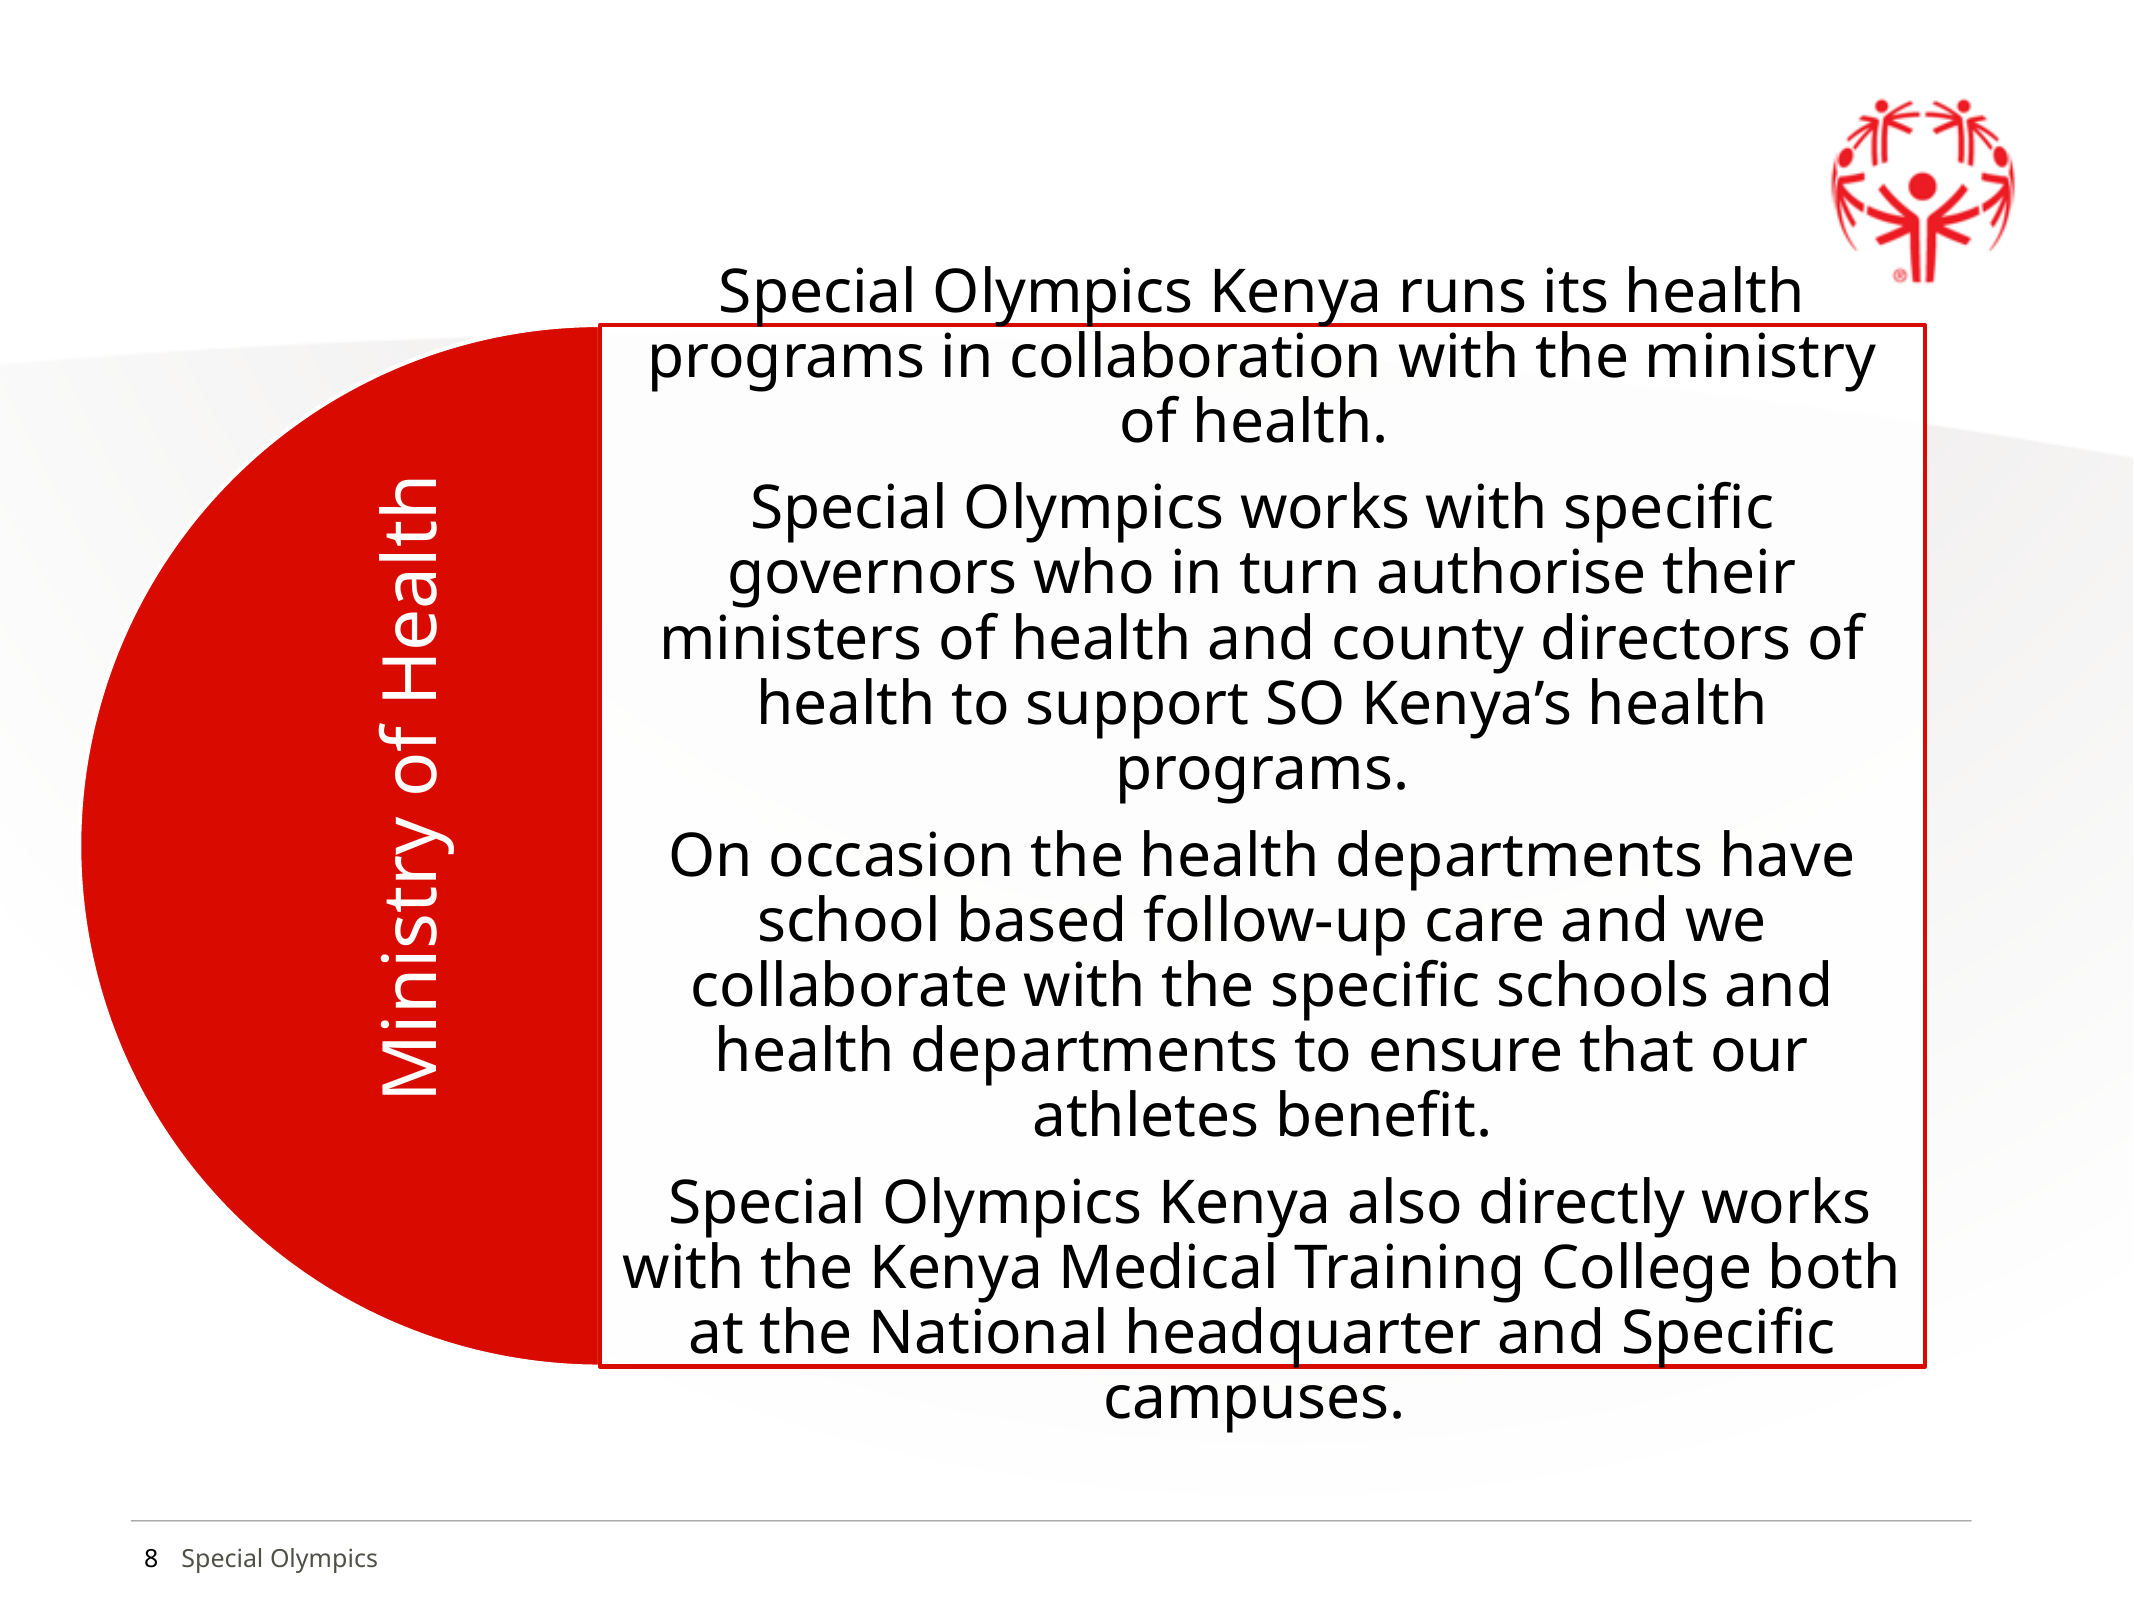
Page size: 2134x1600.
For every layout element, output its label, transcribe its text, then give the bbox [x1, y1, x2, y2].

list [78, 324, 1926, 1367]
picture [0, 0, 2134, 1600]
slide_number 8 [129, 1535, 176, 1580]
